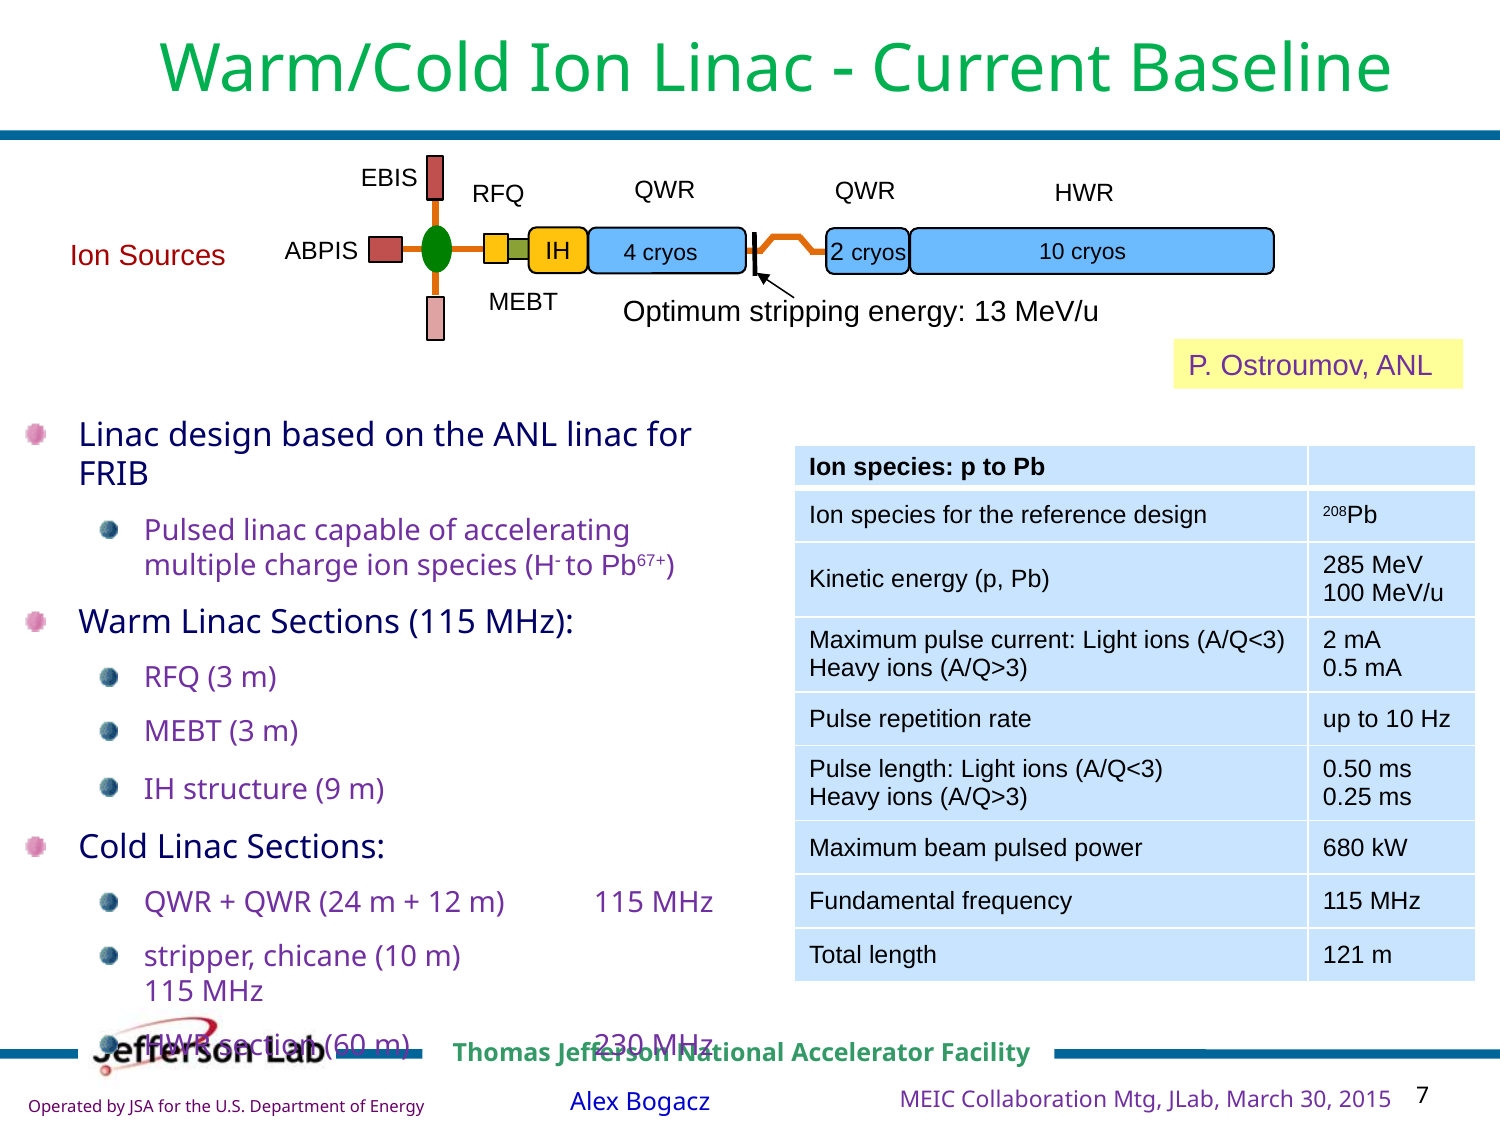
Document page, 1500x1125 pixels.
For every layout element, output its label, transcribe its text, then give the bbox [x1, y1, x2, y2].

footer MEIC Collaboration Mtg, JLab, March 30, 2015 [884, 1077, 1422, 1125]
table_cell 285 MeV 100 MeV/u [1309, 543, 1475, 616]
text_box P. Ostroumov, ANL [1173, 339, 1464, 389]
table_cell Ion species for the reference design [795, 491, 1307, 541]
table_cell 0.50 ms 0.25 ms [1309, 746, 1475, 820]
picture [22, 608, 46, 632]
table_cell up to 10 Hz [1309, 693, 1475, 745]
picture [97, 665, 118, 687]
picture [97, 890, 118, 912]
list Linac design based on the ANL linac for FRIB Pulsed linac capable of accelerating multiple charge ion species (H- to Pb67+) Warm Linac Sections (115 MHz): RFQ (3 m) MEBT (3 m) IH structure (9 m) Cold Linac Sections: QWR + QWR (24 m + 12 m) 115 MHz stripper, chicane (10 m) 115 MHz HWR section (60 m) 230 MHz [6, 404, 772, 1007]
table_cell Pulse length: Light ions (A/Q<3) Heavy ions (A/Q>3) [795, 746, 1307, 820]
picture [97, 719, 118, 741]
table_cell Pulse repetition rate [795, 693, 1307, 745]
table_cell Maximum pulse current: Light ions (A/Q<3) Heavy ions (A/Q>3) [795, 618, 1307, 691]
picture [97, 944, 118, 965]
picture [78, 1008, 340, 1089]
picture [22, 420, 46, 445]
table_cell 680 kW [1309, 821, 1475, 873]
picture [97, 518, 118, 539]
title Warm/Cold Ion Linac - Current Baseline [99, 38, 1454, 103]
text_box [54, 154, 1275, 344]
table_cell 208Pb [1309, 491, 1475, 541]
table_cell Kinetic energy (p, Pb) [795, 543, 1307, 616]
table_header Ion species: p to Pb [795, 446, 1307, 485]
table_cell Fundamental frequency [795, 875, 1307, 927]
table_header [1309, 446, 1475, 485]
table_cell Maximum beam pulsed power [795, 821, 1307, 873]
picture [22, 833, 46, 857]
picture [97, 775, 118, 797]
table_cell 115 MHz [1309, 875, 1475, 927]
table_cell 2 mA 0.5 mA [1309, 618, 1475, 691]
table_cell Total length [795, 929, 1307, 981]
table_cell 121 m [1309, 929, 1475, 981]
